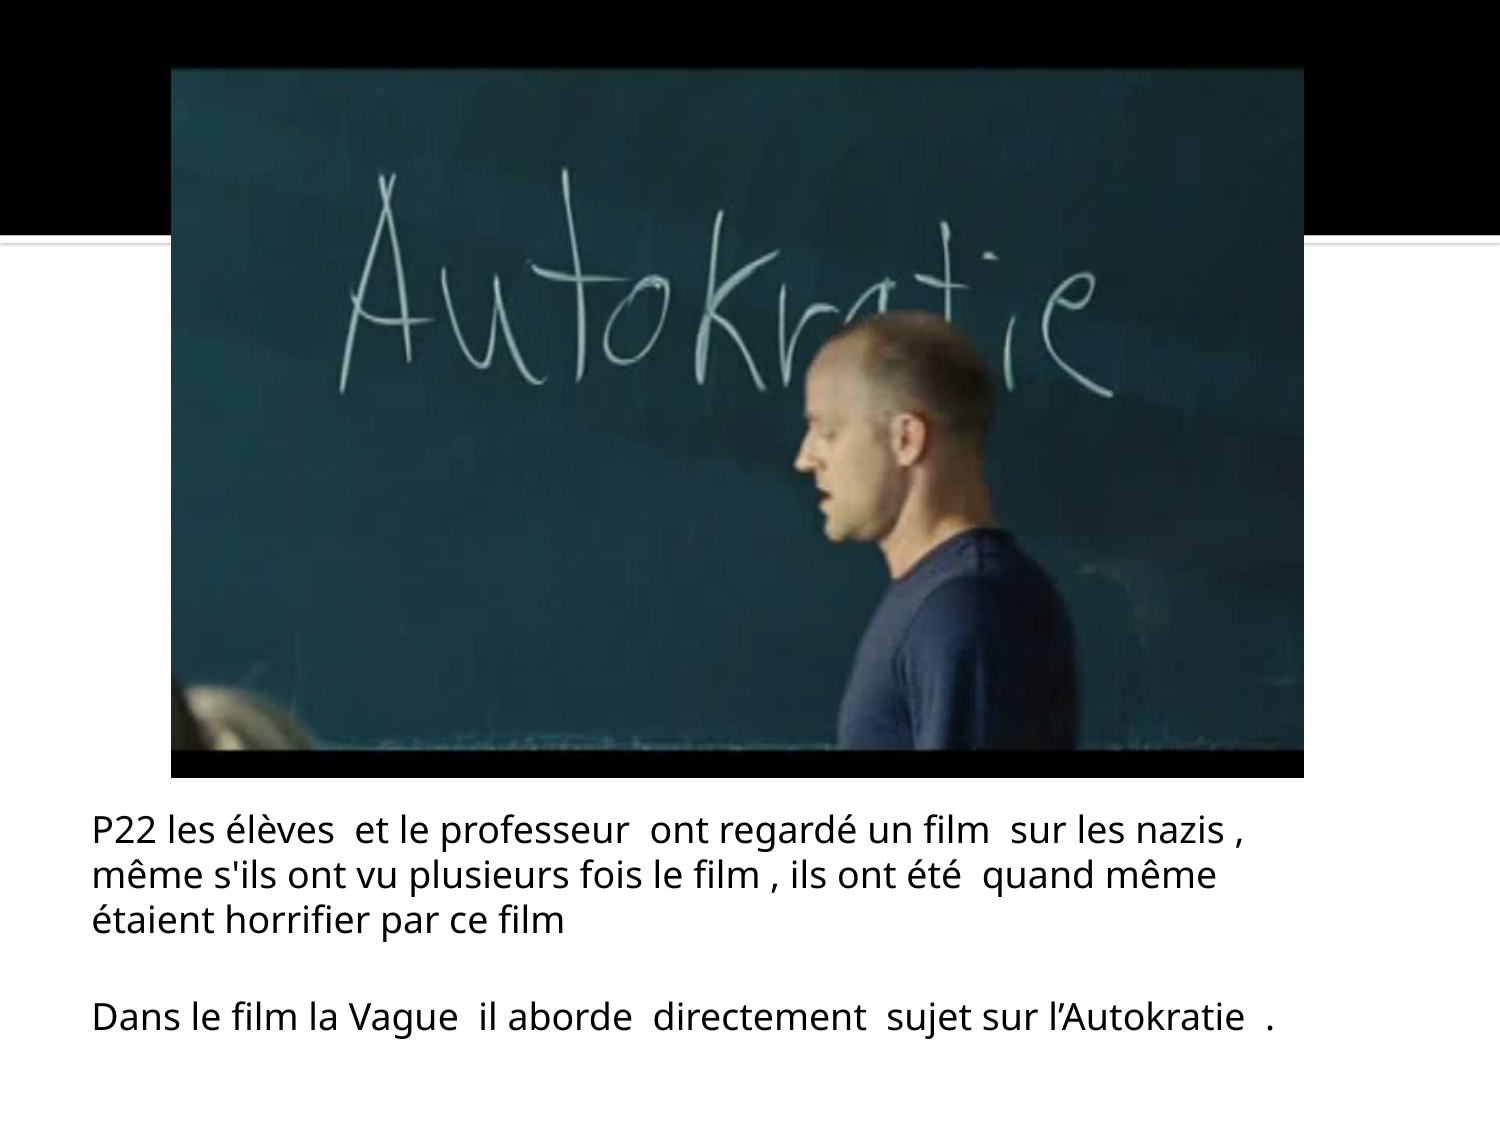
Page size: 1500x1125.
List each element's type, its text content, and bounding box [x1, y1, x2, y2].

text_box Dans le film la Vague il aborde directement sujet sur l’Autokratie . [76, 985, 1317, 1046]
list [171, 30, 1304, 778]
text_box P22 les élèves et le professeur ont regardé un film sur les nazis , même s'ils ont vu plusieurs fois le film , ils ont été quand même étaient horrifier par ce film [76, 798, 1365, 949]
